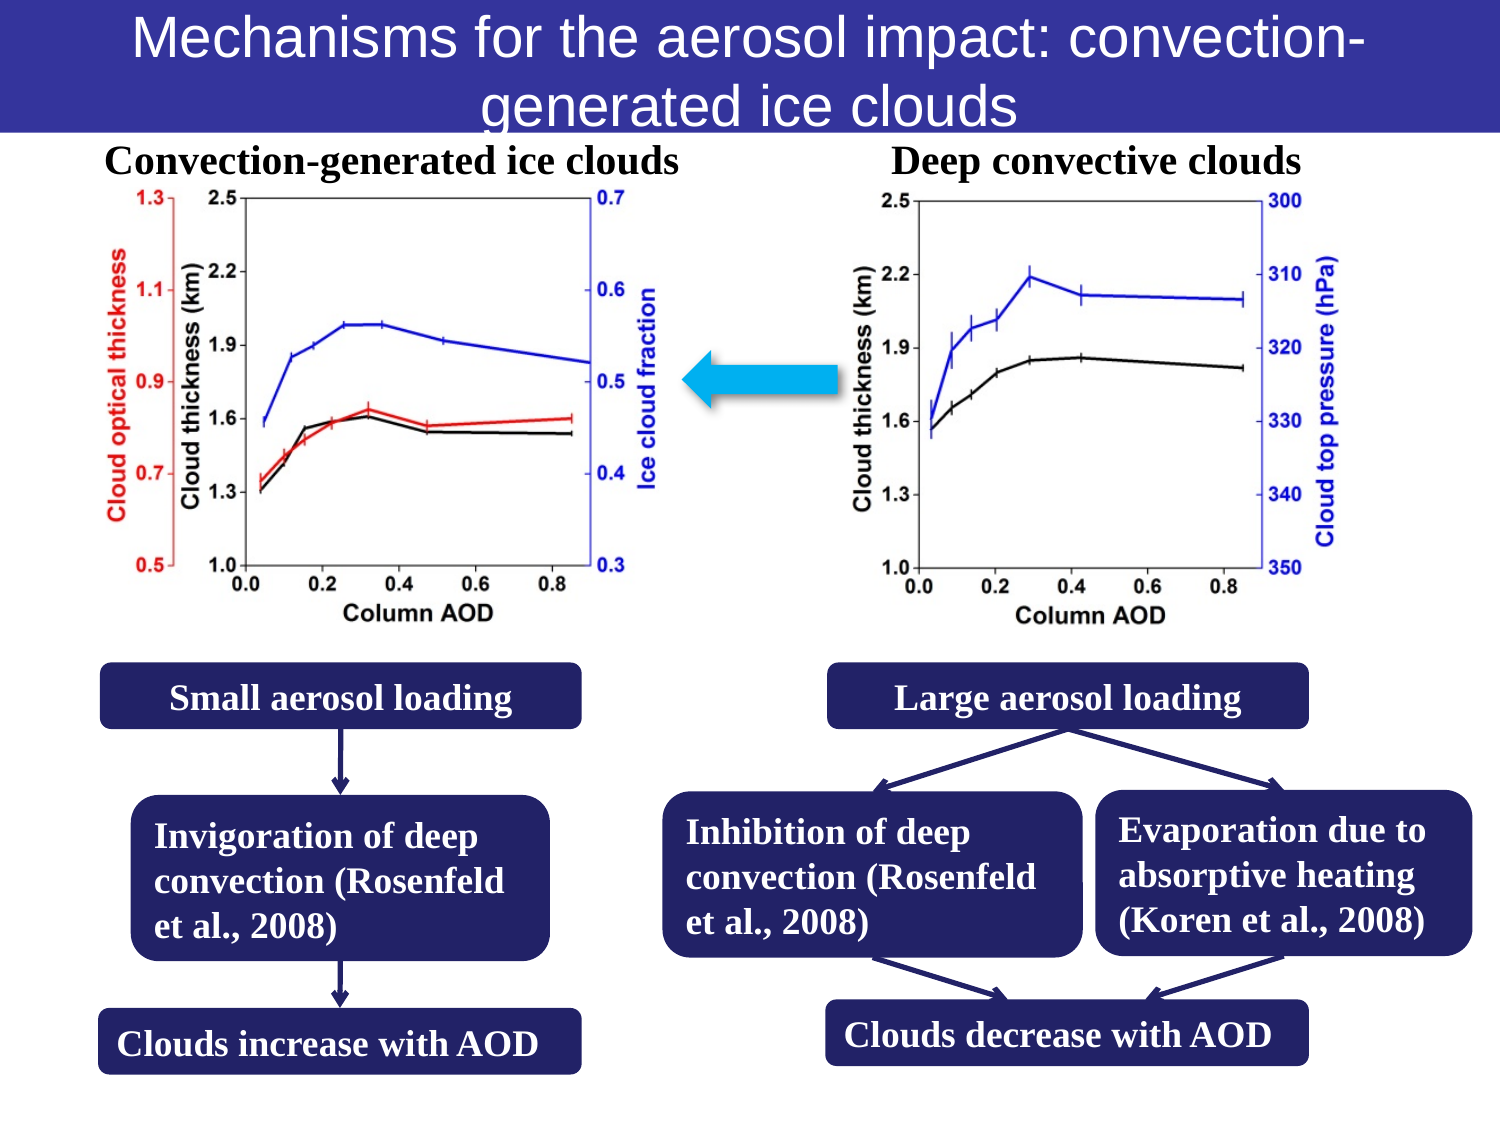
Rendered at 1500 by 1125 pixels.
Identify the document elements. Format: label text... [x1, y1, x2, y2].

text_box Clouds decrease with AOD [825, 999, 1309, 1067]
text_box Convection-generated ice clouds [89, 125, 695, 191]
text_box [1067, 729, 1285, 791]
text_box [1145, 957, 1285, 1000]
text_box Deep convective clouds [876, 125, 1318, 189]
text_box Small aerosol loading [99, 662, 582, 730]
picture [105, 187, 660, 623]
text_box Inhibition of deep convection (Rosenfeld et al., 2008) [662, 791, 1083, 958]
title Mechanisms for the aerosol impact: convection-generated ice clouds [0, 0, 1500, 138]
text_box Large aerosol loading [827, 662, 1309, 730]
text_box Clouds increase with AOD [98, 1007, 582, 1075]
text_box Invigoration of deep convection (Rosenfeld et al., 2008) [130, 794, 550, 962]
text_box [872, 729, 1065, 792]
text_box [681, 350, 838, 409]
text_box Evaporation due to absorptive heating (Koren et al., 2008) [1095, 789, 1473, 957]
picture [849, 191, 1341, 627]
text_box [872, 958, 1008, 1000]
